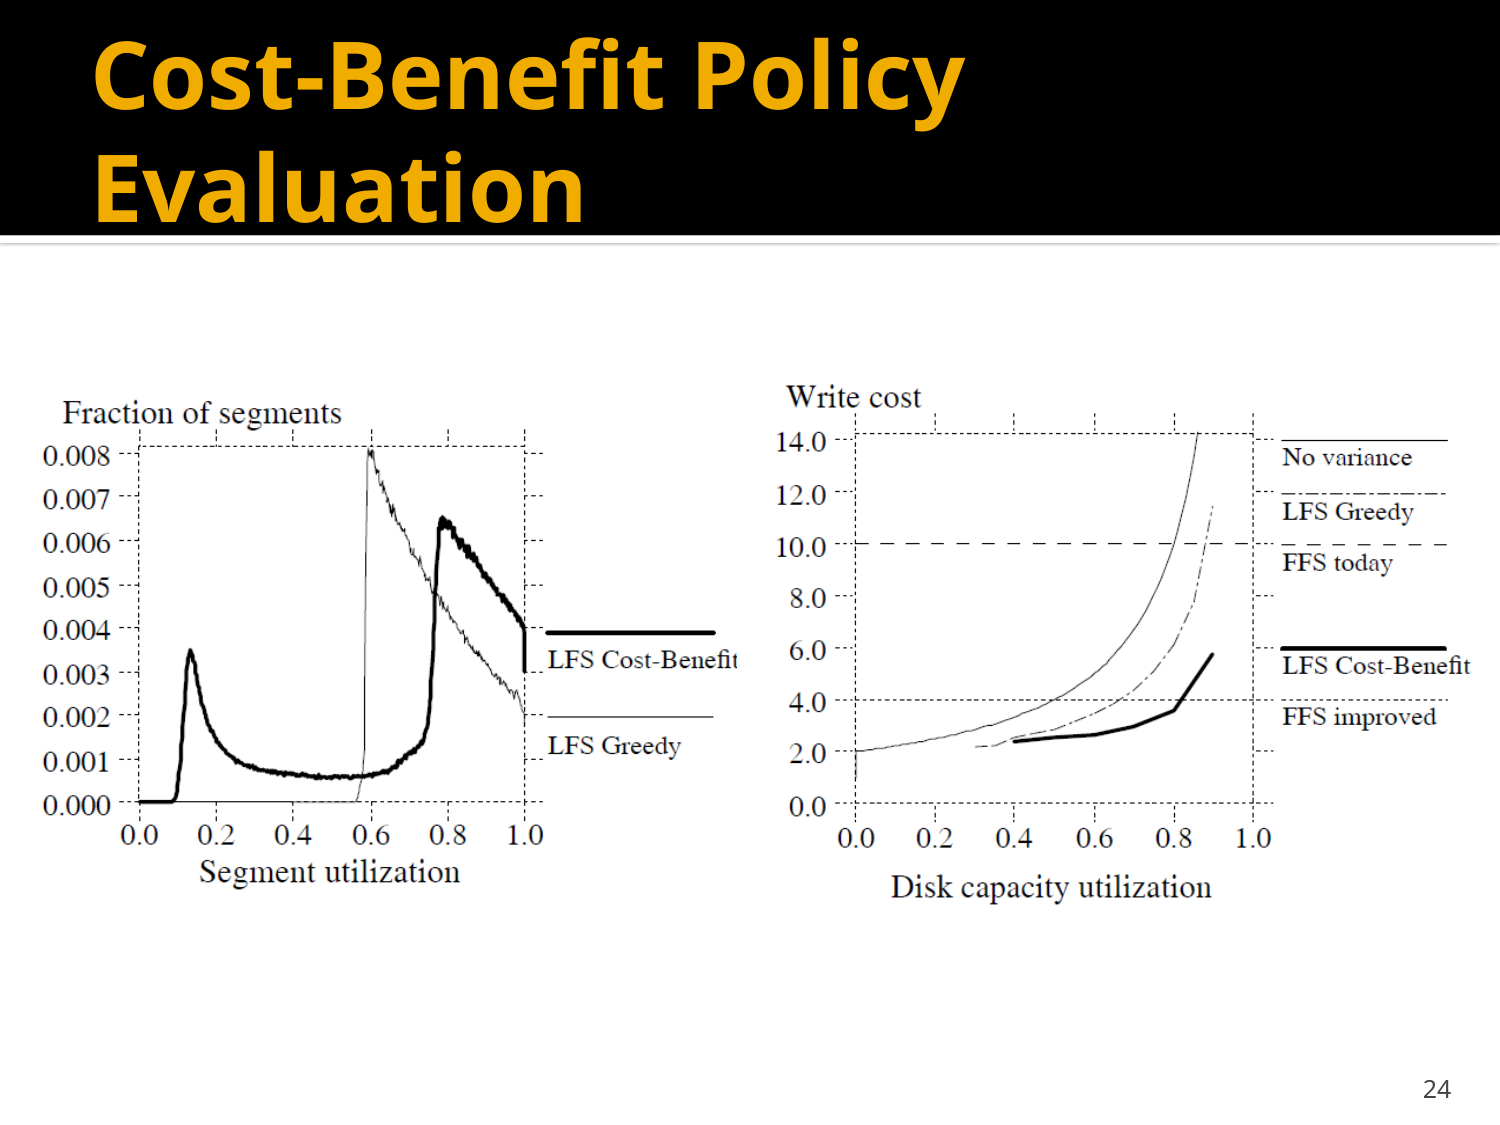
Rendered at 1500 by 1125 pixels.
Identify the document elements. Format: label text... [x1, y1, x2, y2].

title Cost-Benefit Policy Evaluation [75, 25, 1425, 231]
picture [24, 374, 1500, 923]
slide_number 24 [1345, 1062, 1467, 1108]
